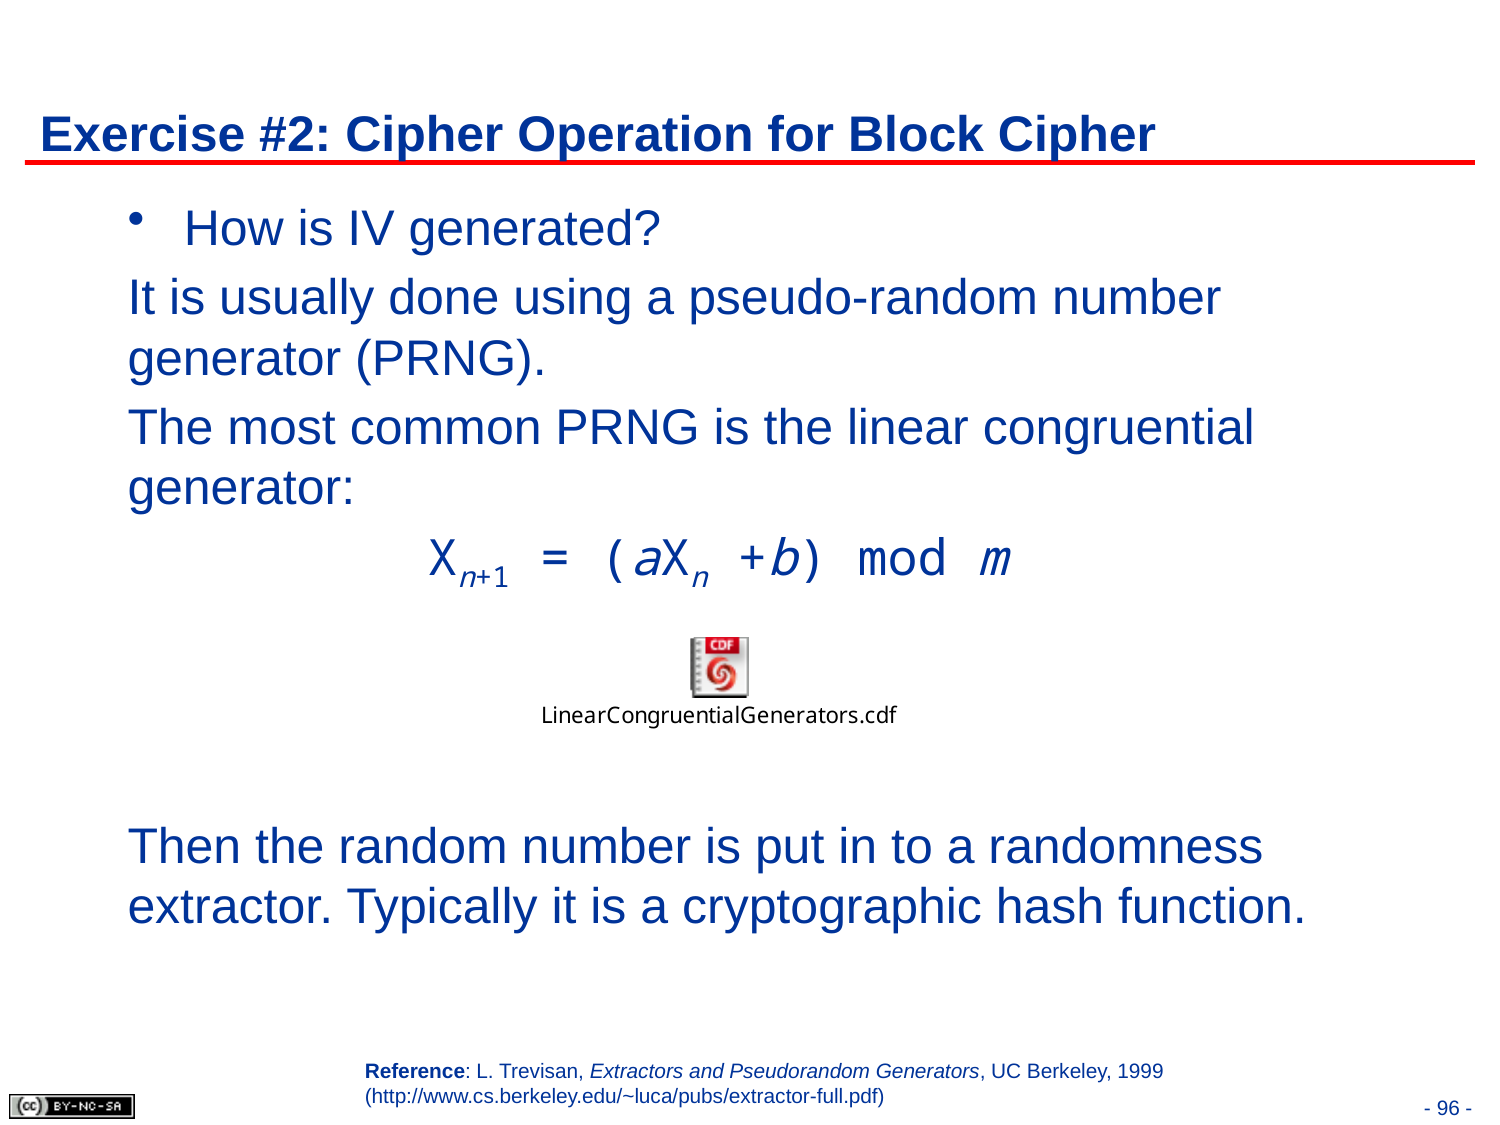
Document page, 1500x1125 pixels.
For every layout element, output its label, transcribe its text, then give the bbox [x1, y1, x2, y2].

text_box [512, 637, 926, 738]
title Exercise #2: Cipher Operation for Block Cipher [24, 0, 1476, 169]
text_box Reference: L. Trevisan, Extractors and Pseudorandom Generators, UC Berkeley, 1999 (http://www.cs.berkeley.edu/~luca/pubs/extractor-full.pdf) [350, 1049, 1200, 1115]
list How is IV generated? It is usually done using a pseudo-random number generator (PRNG). The most common PRNG is the linear congruential generator: Xn+1 = (aXn +b) mod m Then the random number is put in to a randomness extractor. Typically it is a cryptographic hash function. [112, 187, 1388, 1076]
picture [9, 1094, 135, 1119]
slide_number - 96 - [1287, 1087, 1488, 1125]
